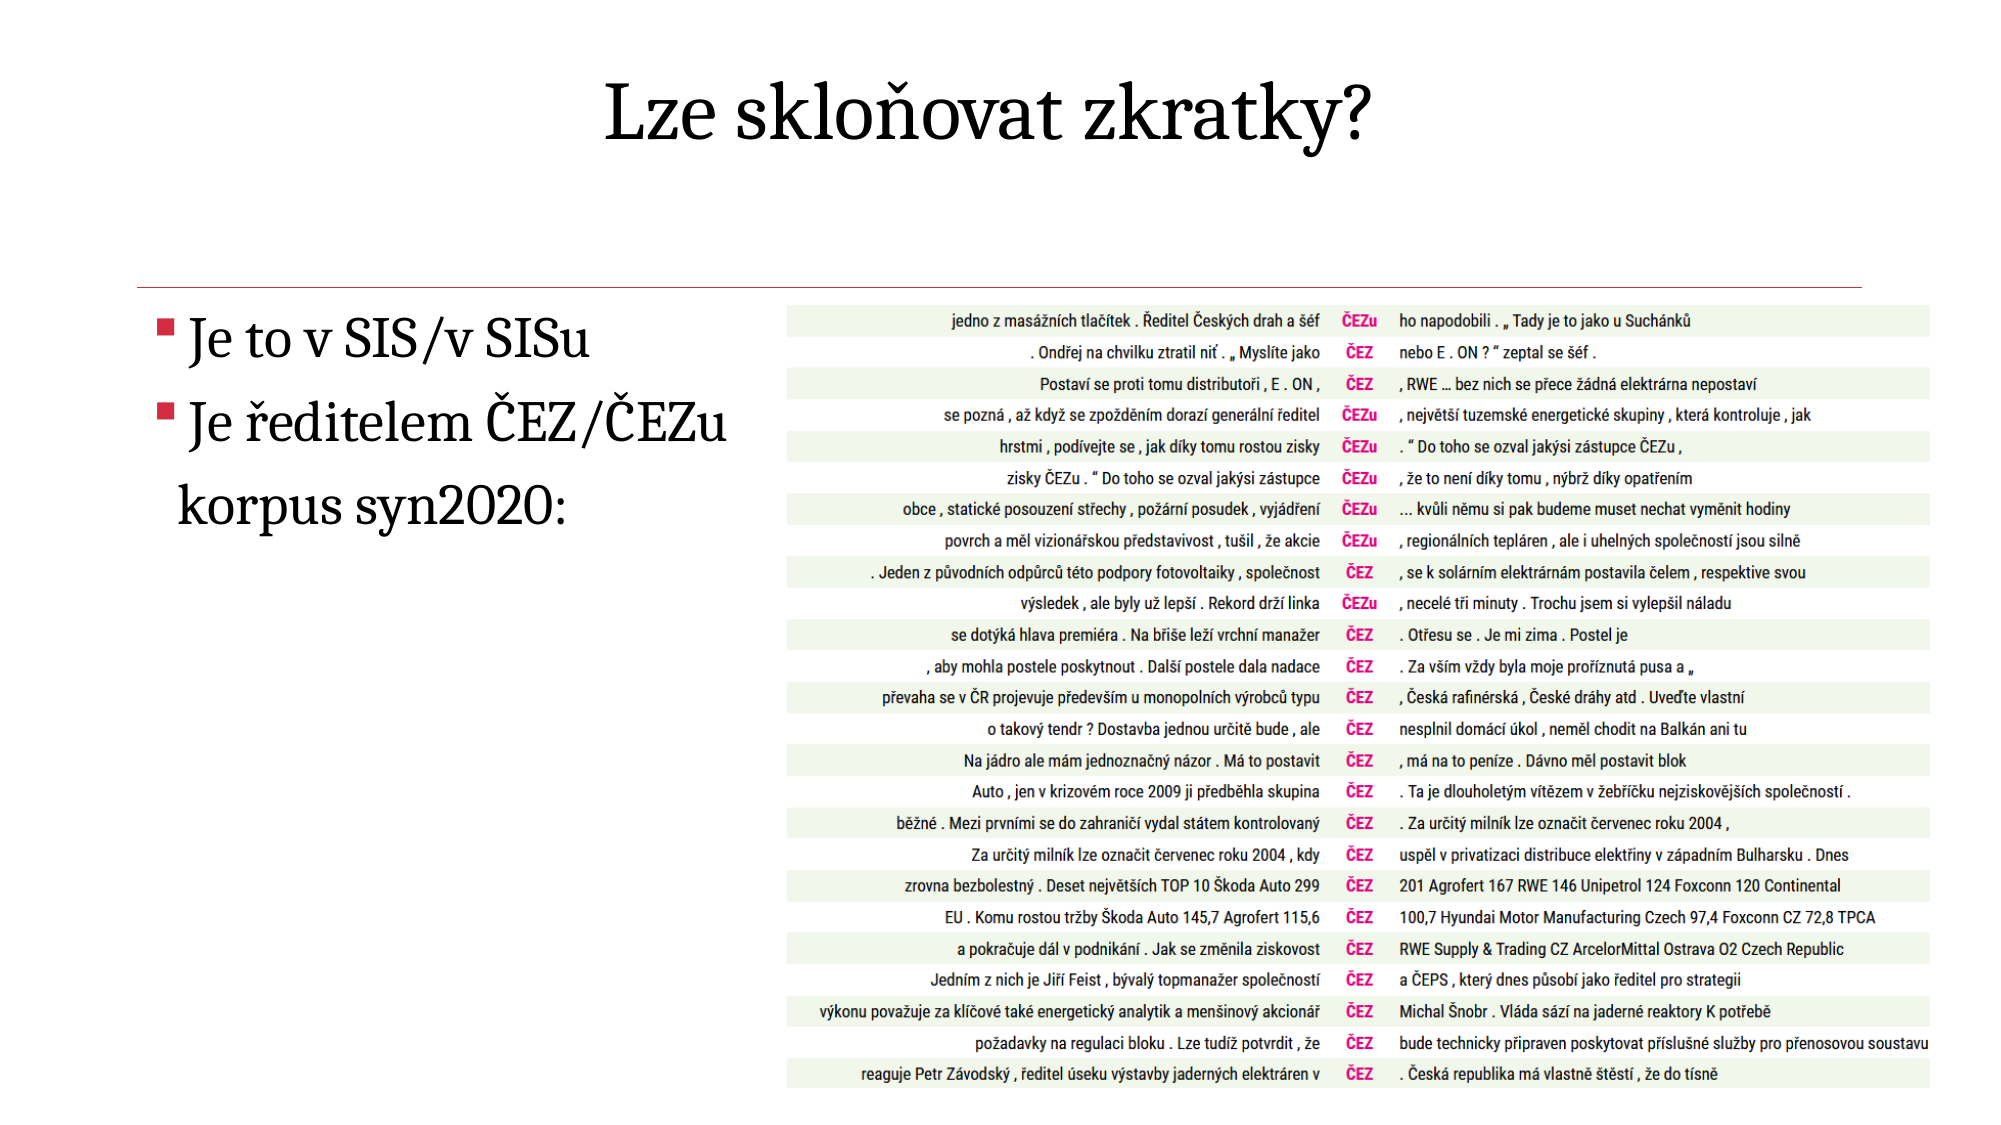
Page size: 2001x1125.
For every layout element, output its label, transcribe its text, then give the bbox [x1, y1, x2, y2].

title Lze skloňovat zkratky? [137, 59, 1863, 278]
picture [787, 299, 1930, 1088]
list Je to v SIS/v SISu Je ředitelem ČEZ/ČEZu korpus syn2020: [137, 299, 787, 1014]
